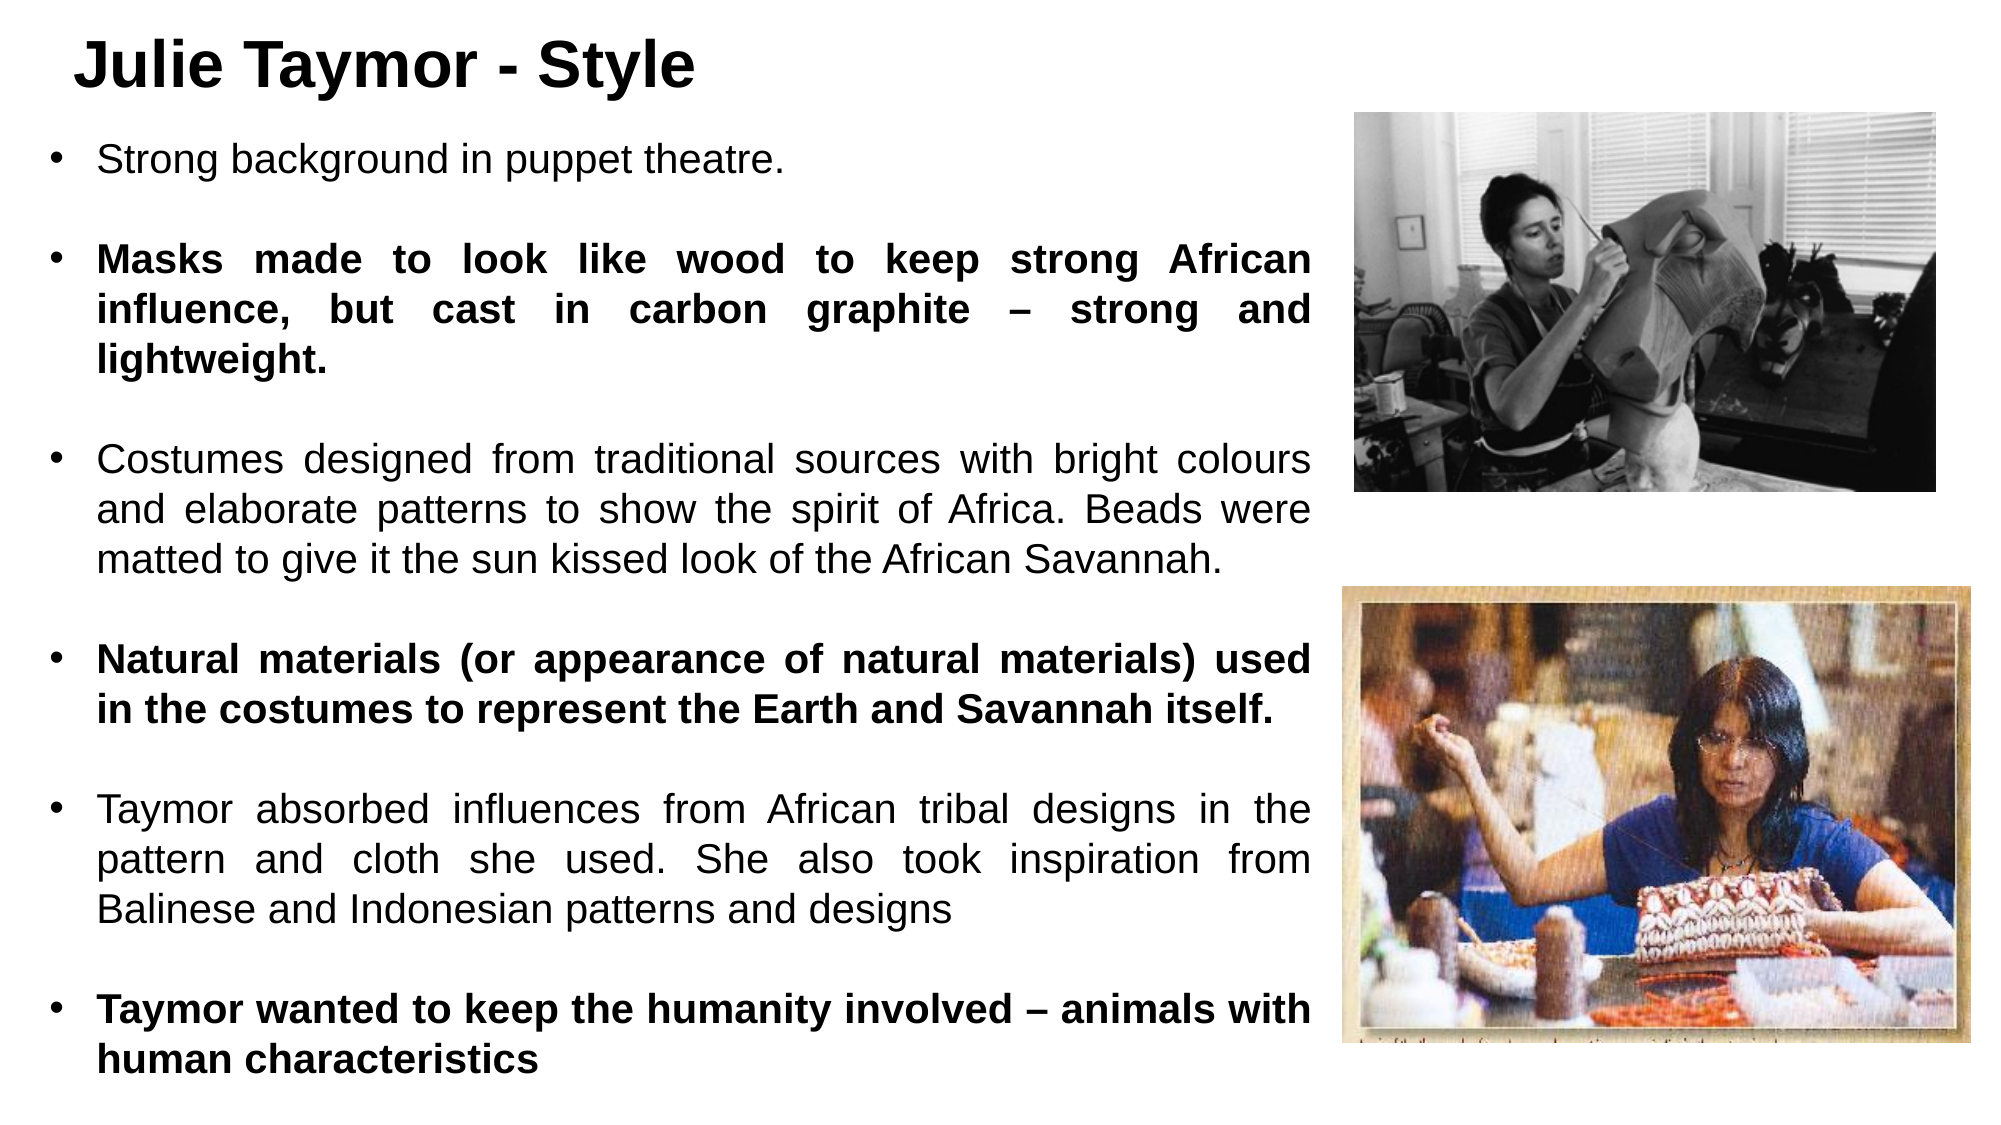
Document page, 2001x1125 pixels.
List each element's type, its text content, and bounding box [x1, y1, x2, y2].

picture [1354, 112, 1936, 492]
picture [1342, 586, 1971, 1043]
text_box Strong background in puppet theatre. Masks made to look like wood to keep strong African influence, but cast in carbon graphite – strong and lightweight. Costumes designed from traditional sources with bright colours and elaborate patterns to show the spirit of Africa. Beads were matted to give it the sun kissed look of the African Savannah. Natural materials (or appearance of natural materials) used in the costumes to represent the Earth and Savannah itself. Taymor absorbed influences from African tribal designs in the pattern and cloth she used. She also took inspiration from Balinese and Indonesian patterns and designs Taymor wanted to keep the humanity involved – animals with human characteristics [43, 125, 1319, 1094]
title Julie Taymor - Style [66, 19, 777, 114]
